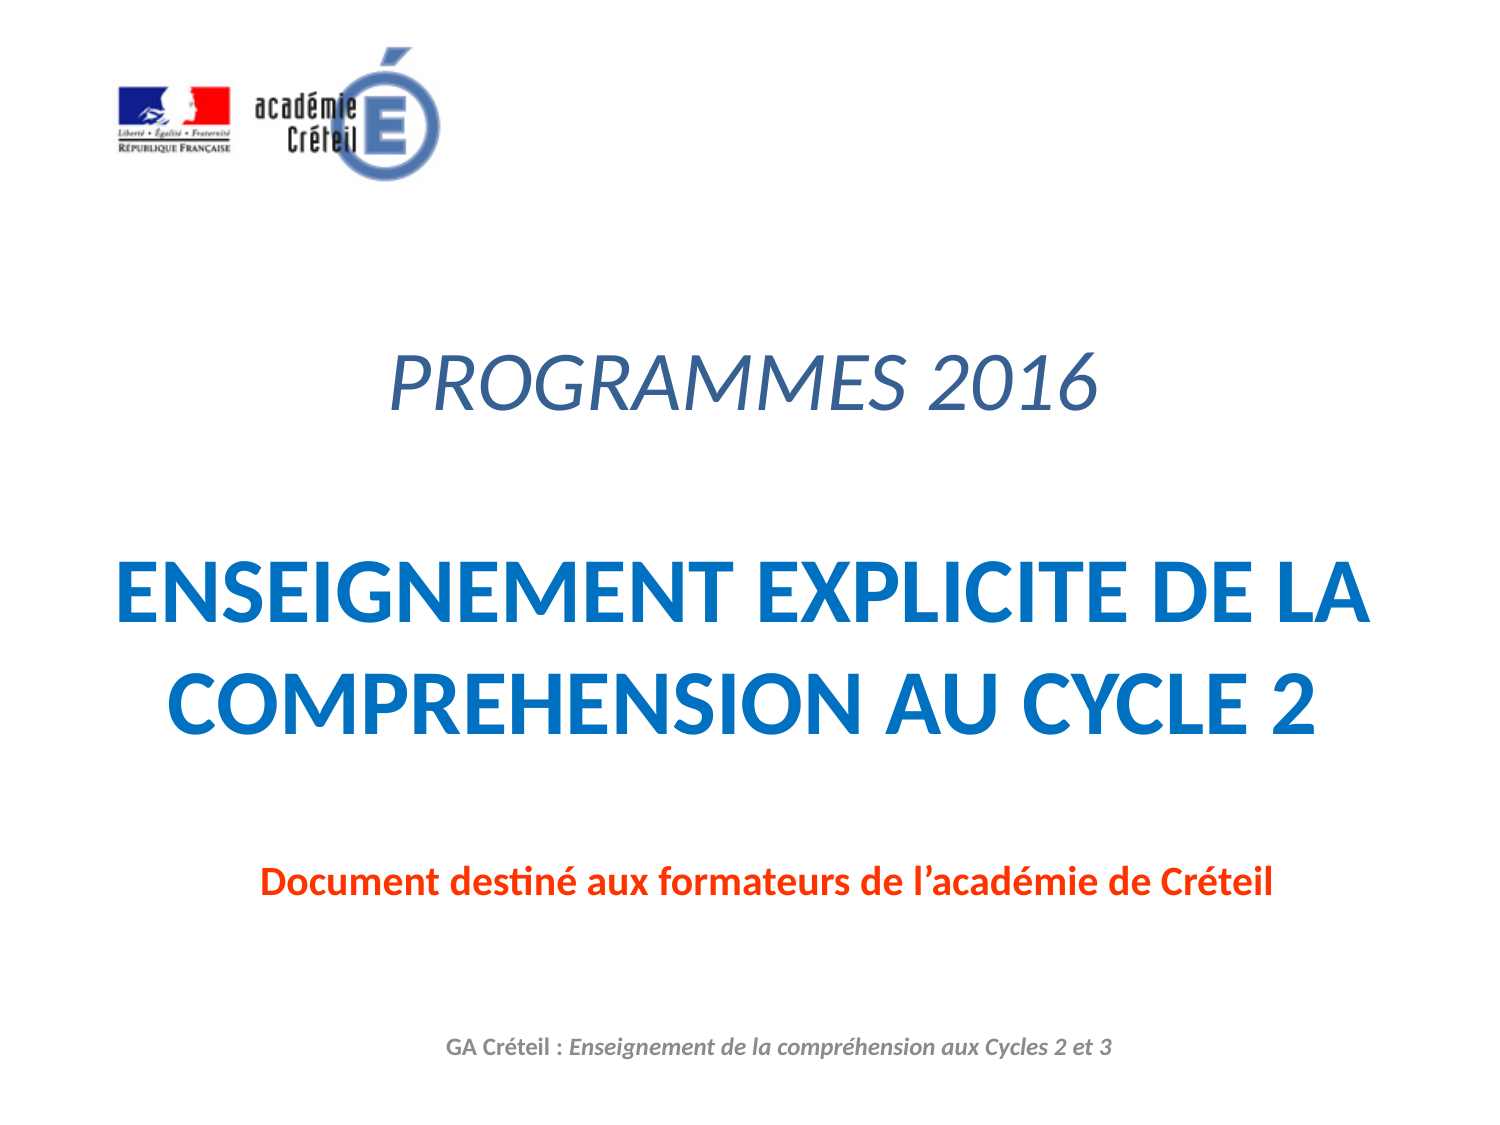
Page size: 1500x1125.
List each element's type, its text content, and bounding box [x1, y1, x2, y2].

picture [88, 30, 469, 188]
subtitle Document destiné aux formateurs de l’académie de Créteil [242, 846, 1293, 1004]
footer GA Créteil : Enseignement de la compréhension aux Cycles 2 et 3 [336, 1011, 1223, 1080]
title PROGRAMMES 2016 ENSEIGNEMENT EXPLICITE DE LA COMPREHENSION AU CYCLE 2 [76, 314, 1411, 764]
